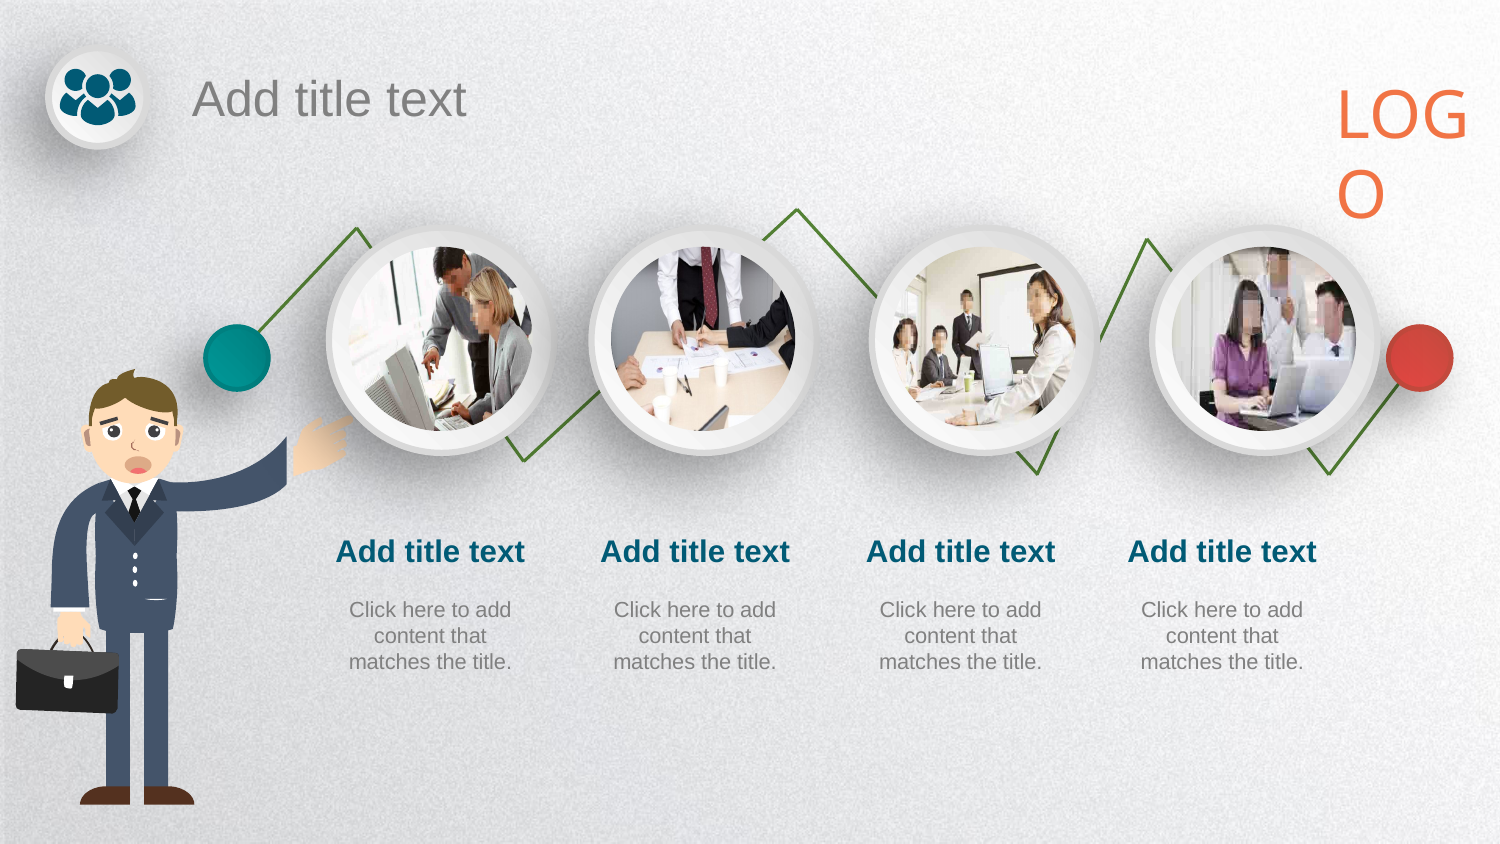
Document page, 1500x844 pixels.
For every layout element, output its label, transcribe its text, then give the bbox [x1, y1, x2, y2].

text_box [1152, 227, 1378, 453]
text_box LOGO [1321, 64, 1500, 240]
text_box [205, 326, 269, 371]
text_box Add title text [850, 512, 1071, 577]
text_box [246, 209, 1401, 475]
text_box Add title text [1112, 512, 1333, 577]
text_box Add title text [585, 512, 806, 577]
text_box Click here to add content that matches the title. [581, 588, 809, 682]
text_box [591, 227, 817, 453]
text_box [15, 371, 357, 805]
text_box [1388, 326, 1452, 390]
text_box Click here to add content that matches the title. [357, 588, 544, 682]
text_box Add title text [177, 59, 689, 134]
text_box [48, 47, 147, 147]
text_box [871, 227, 1098, 453]
text_box Click here to add content that matches the title. [1109, 588, 1336, 682]
text_box Add title text [357, 512, 541, 577]
text_box Click here to add content that matches the title. [847, 588, 1074, 682]
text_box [328, 227, 555, 453]
picture [0, 0, 1500, 844]
